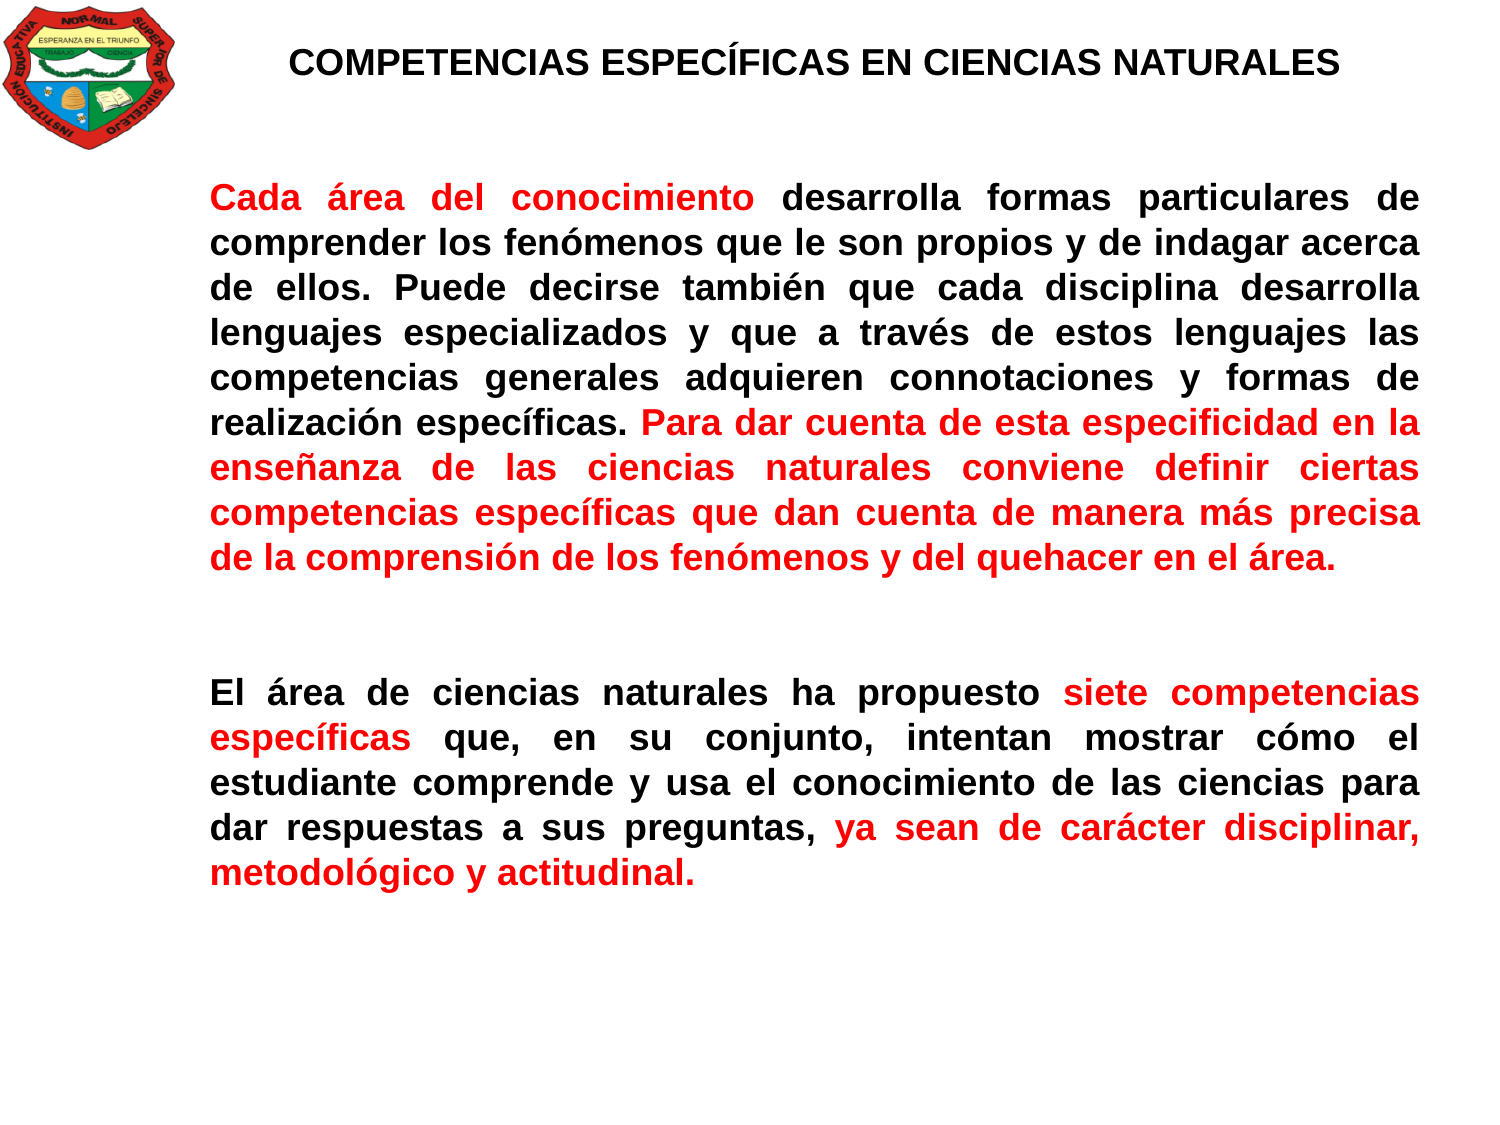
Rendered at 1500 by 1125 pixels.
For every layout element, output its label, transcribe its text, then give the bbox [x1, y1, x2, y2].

picture [2, 6, 175, 150]
text_box COMPETENCIAS ESPECÍFICAS EN CIENCIAS NATURALES Cada área del conocimiento desarrolla formas particulares de comprender los fenómenos que le son propios y de indagar acerca de ellos. Puede decirse también que cada disciplina desarrolla lenguajes especializados y que a través de estos lenguajes las competencias generales adquieren connotaciones y formas de realización específicas. Para dar cuenta de esta especificidad en la enseñanza de las ciencias naturales conviene definir ciertas competencias específicas que dan cuenta de manera más precisa de la comprensión de los fenómenos y del quehacer en el área. El área de ciencias naturales ha propuesto siete competencias específicas que, en su conjunto, intentan mostrar cómo el estudiante comprende y usa el conocimiento de las ciencias para dar respuestas a sus preguntas, ya sean de carácter disciplinar, metodológico y actitudinal. [194, 30, 1435, 984]
